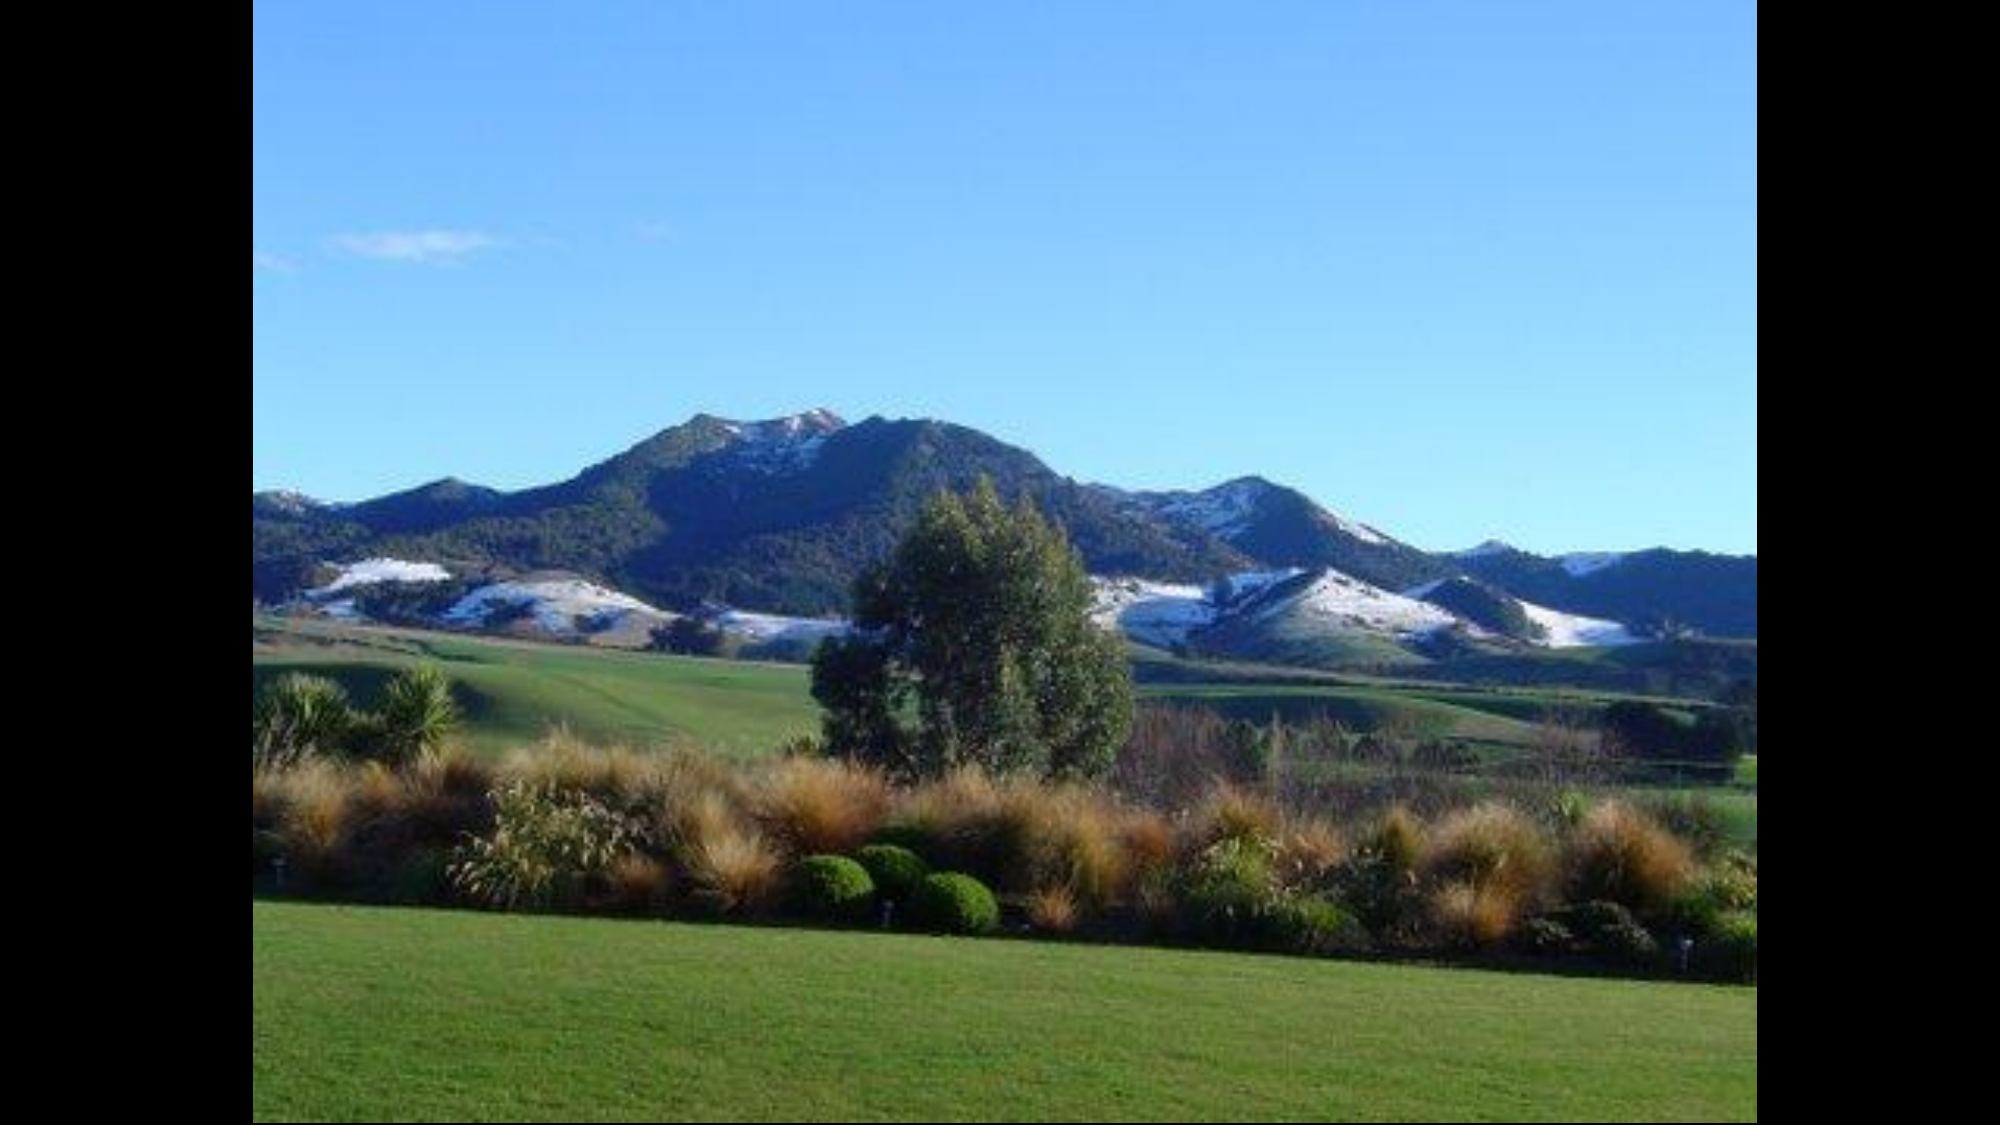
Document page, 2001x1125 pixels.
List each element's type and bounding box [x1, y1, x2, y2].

picture [253, 0, 1757, 1123]
